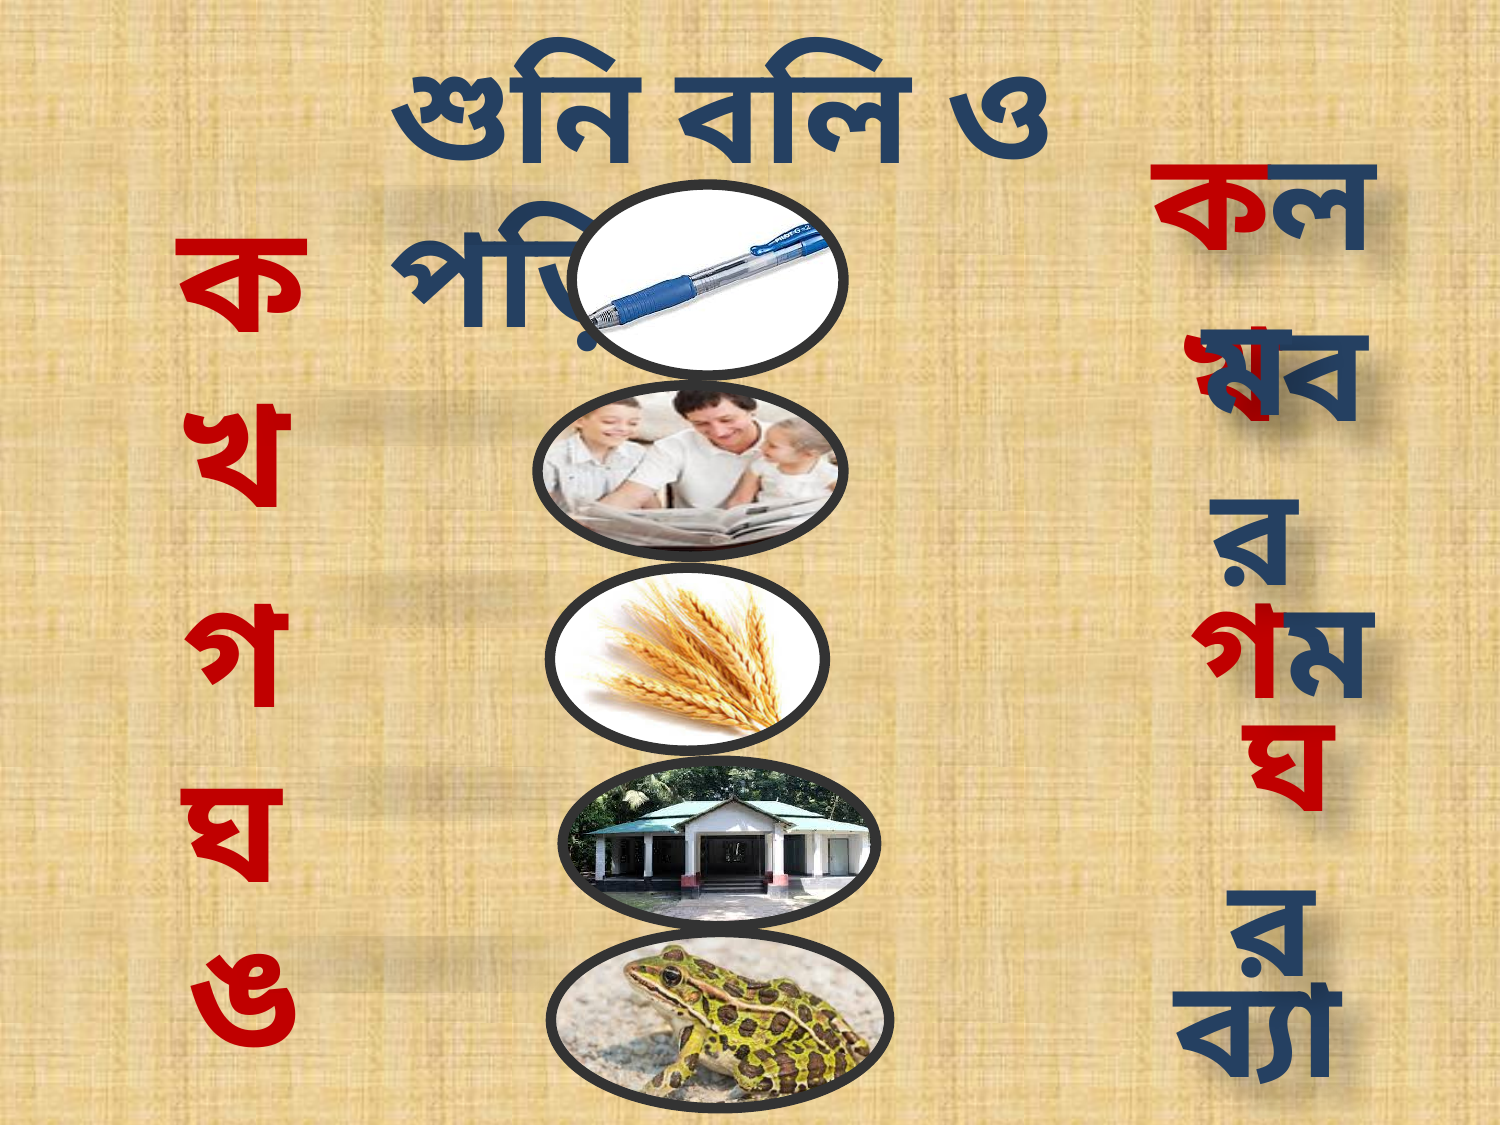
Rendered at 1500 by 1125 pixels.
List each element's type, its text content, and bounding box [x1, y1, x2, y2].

text_box শুনি বলি ও পড়ি। [374, 18, 1200, 363]
text_box ঘ [167, 724, 343, 920]
text_box ব্যাঙ [1112, 936, 1404, 1109]
text_box কলম [1118, 182, 1419, 375]
text_box গ [167, 549, 330, 724]
text_box গম [1154, 573, 1409, 740]
text_box খবর [1111, 373, 1435, 532]
text_box খ [162, 349, 325, 545]
picture [0, 0, 1500, 1125]
text_box ঘর [1174, 765, 1404, 935]
text_box ঙ [173, 890, 336, 1086]
text_box ক [162, 174, 325, 349]
